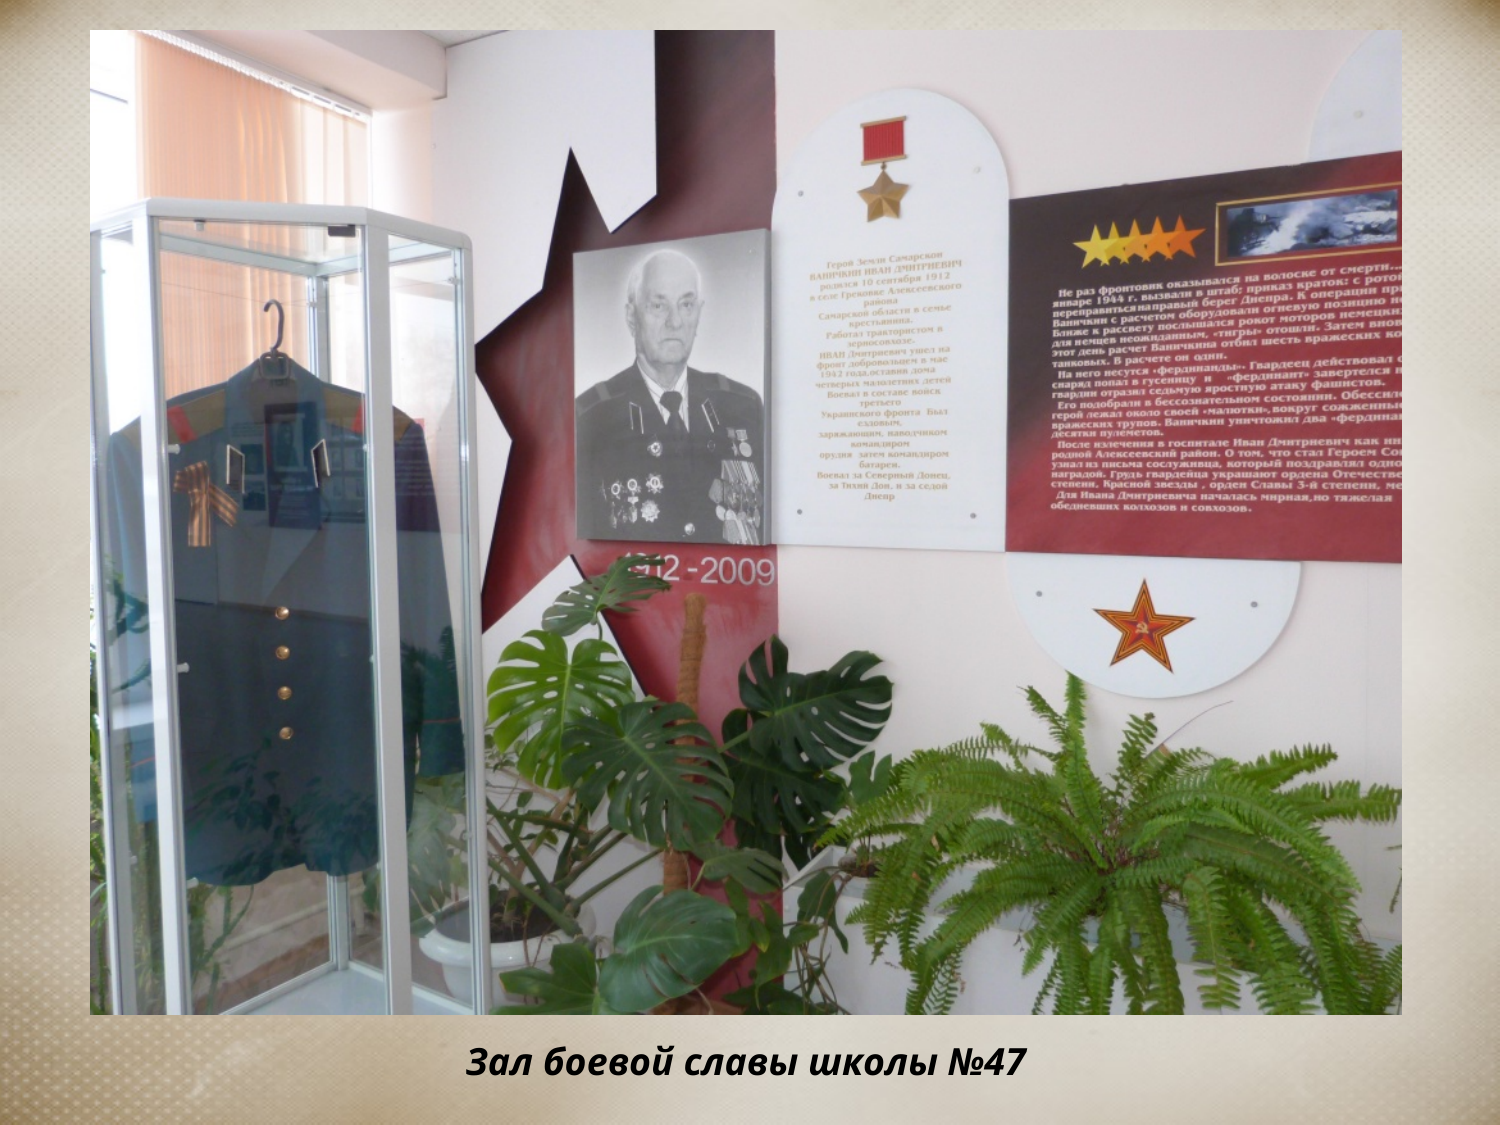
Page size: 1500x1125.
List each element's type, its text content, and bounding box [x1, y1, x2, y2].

text_box Зал боевой славы школы №47 [450, 1056, 1042, 1091]
picture [0, 0, 1500, 1125]
